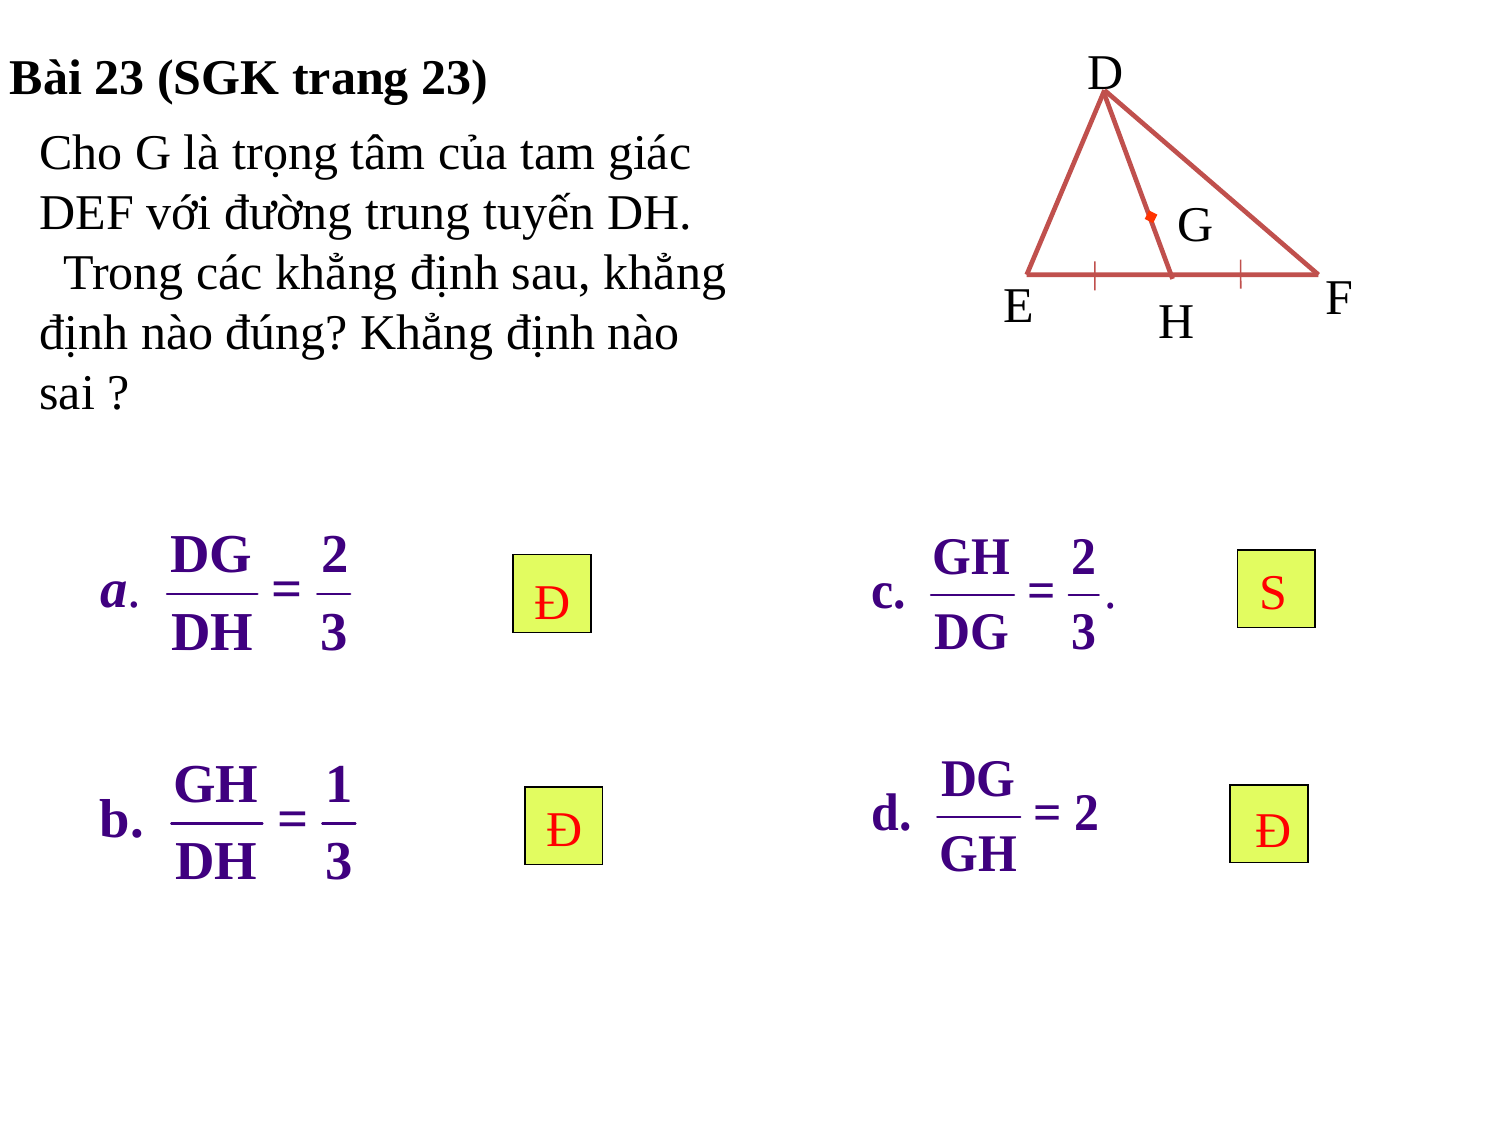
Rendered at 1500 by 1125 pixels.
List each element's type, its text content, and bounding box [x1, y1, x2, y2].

text_box Bài 23 (SGK trang 23) [0, 37, 564, 113]
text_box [92, 519, 367, 894]
text_box Đ [519, 562, 582, 638]
text_box [1237, 549, 1316, 628]
text_box Đ [1240, 790, 1304, 865]
text_box S [1244, 552, 1308, 627]
text_box [1230, 784, 1308, 863]
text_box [988, 31, 1379, 357]
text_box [865, 522, 1137, 886]
text_box [513, 554, 592, 633]
text_box [524, 786, 603, 865]
text_box Cho G là trọng tâm của tam giác DEF với đường trung tuyến DH. Trong các khẳng định sau, khẳng định nào đúng? Khẳng định nào sai ? [24, 112, 794, 428]
text_box Đ [531, 789, 595, 864]
